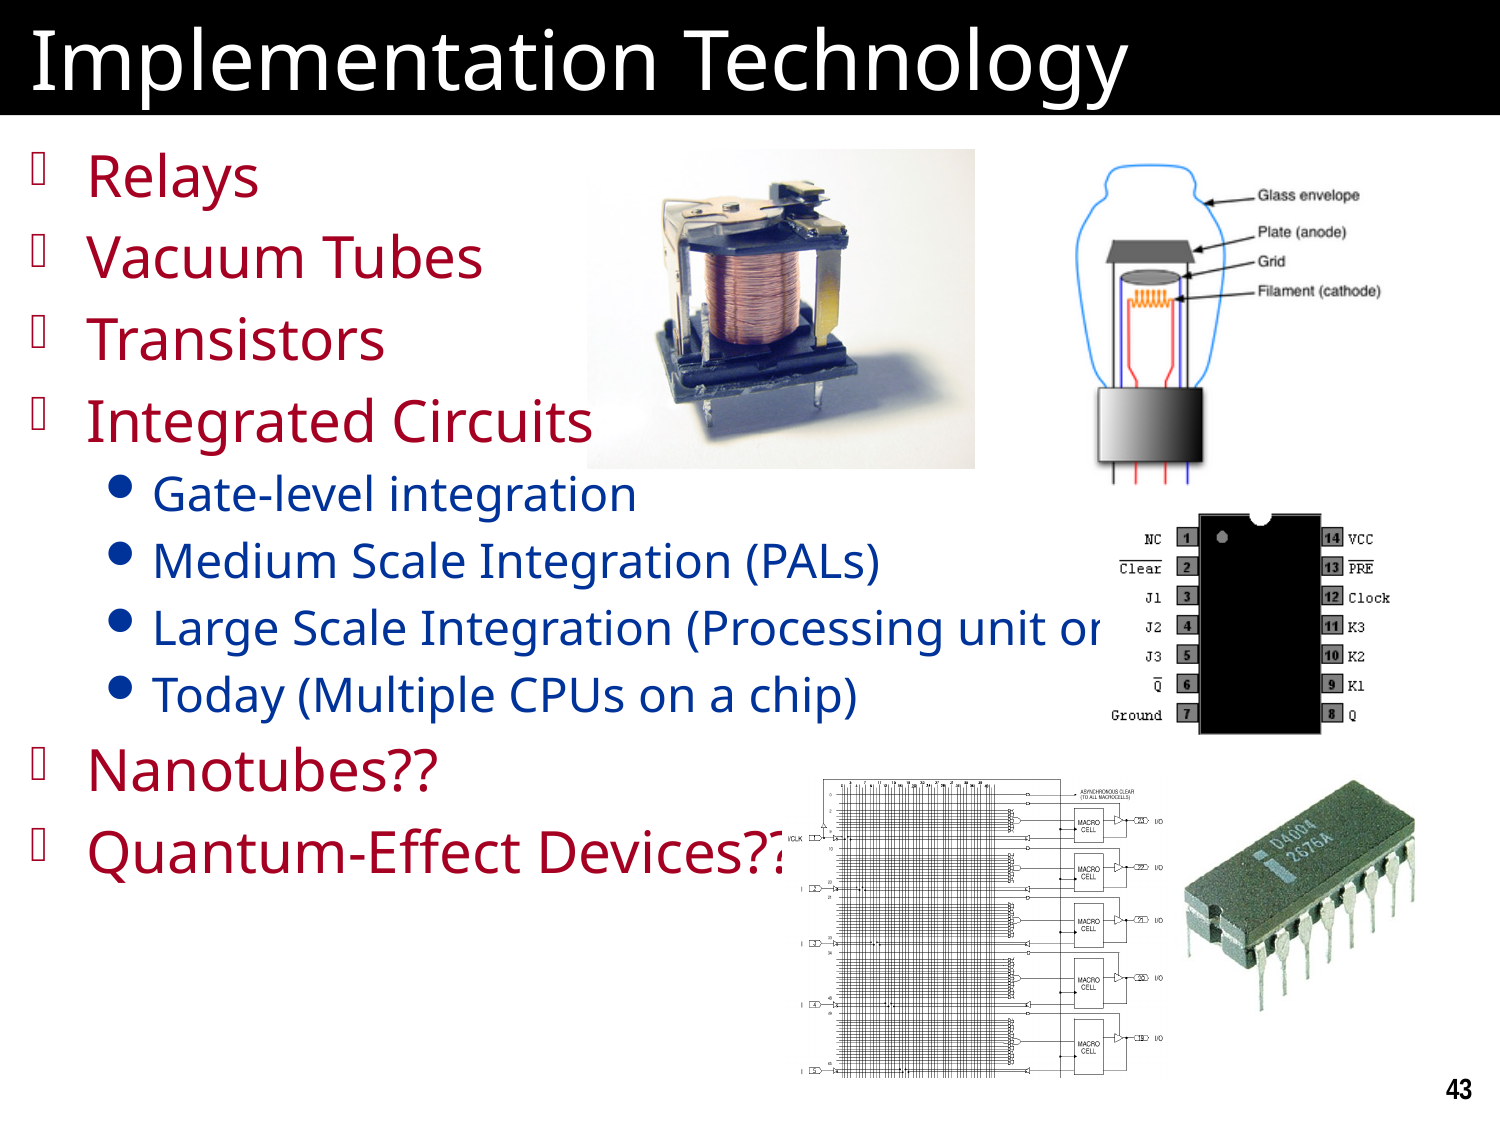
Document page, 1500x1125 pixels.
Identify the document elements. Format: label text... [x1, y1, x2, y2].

slide_number 43 [1424, 1062, 1488, 1113]
picture [1074, 162, 1388, 487]
list Relays Vacuum Tubes Transistors Integrated Circuits Gate-level integration Medium Scale Integration (PALs) Large Scale Integration (Processing unit on a chip) Today (Multiple CPUs on a chip) Nanotubes?? Quantum-Effect Devices?? [0, 115, 1500, 1125]
picture [781, 774, 1168, 1078]
picture [1099, 499, 1408, 752]
picture [1174, 774, 1426, 1017]
picture [587, 149, 976, 469]
title Implementation Technology [0, 0, 1500, 115]
